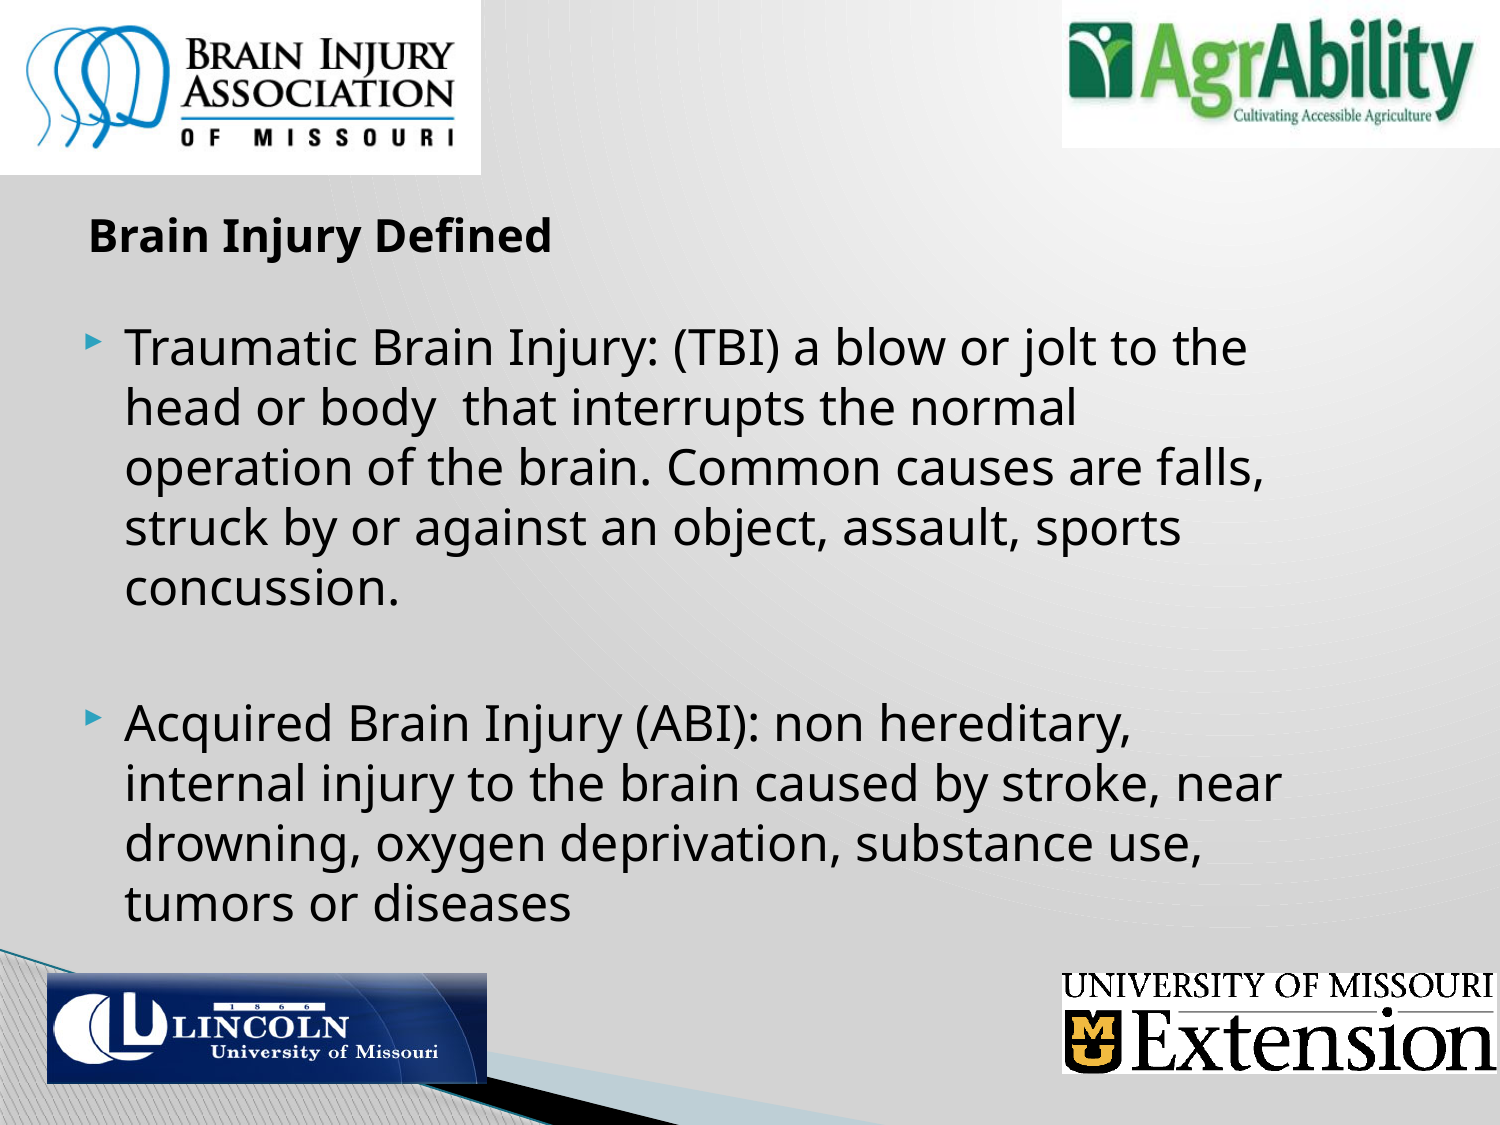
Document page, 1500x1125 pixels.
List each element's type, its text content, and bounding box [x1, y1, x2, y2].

picture [1062, 0, 1500, 148]
picture [47, 973, 487, 1084]
text_box Traumatic Brain Injury: (TBI) a blow or jolt to the head or body that interrupts the normal operation of the brain. Common causes are falls, struck by or against an object, assault, sports concussion. Acquired Brain Injury (ABI): non hereditary, internal injury to the brain caused by stroke, near drowning, oxygen deprivation, substance use, tumors or diseases [49, 307, 1325, 963]
title Brain Injury Defined [87, 210, 938, 307]
picture [1062, 973, 1498, 1074]
picture [0, 0, 481, 176]
